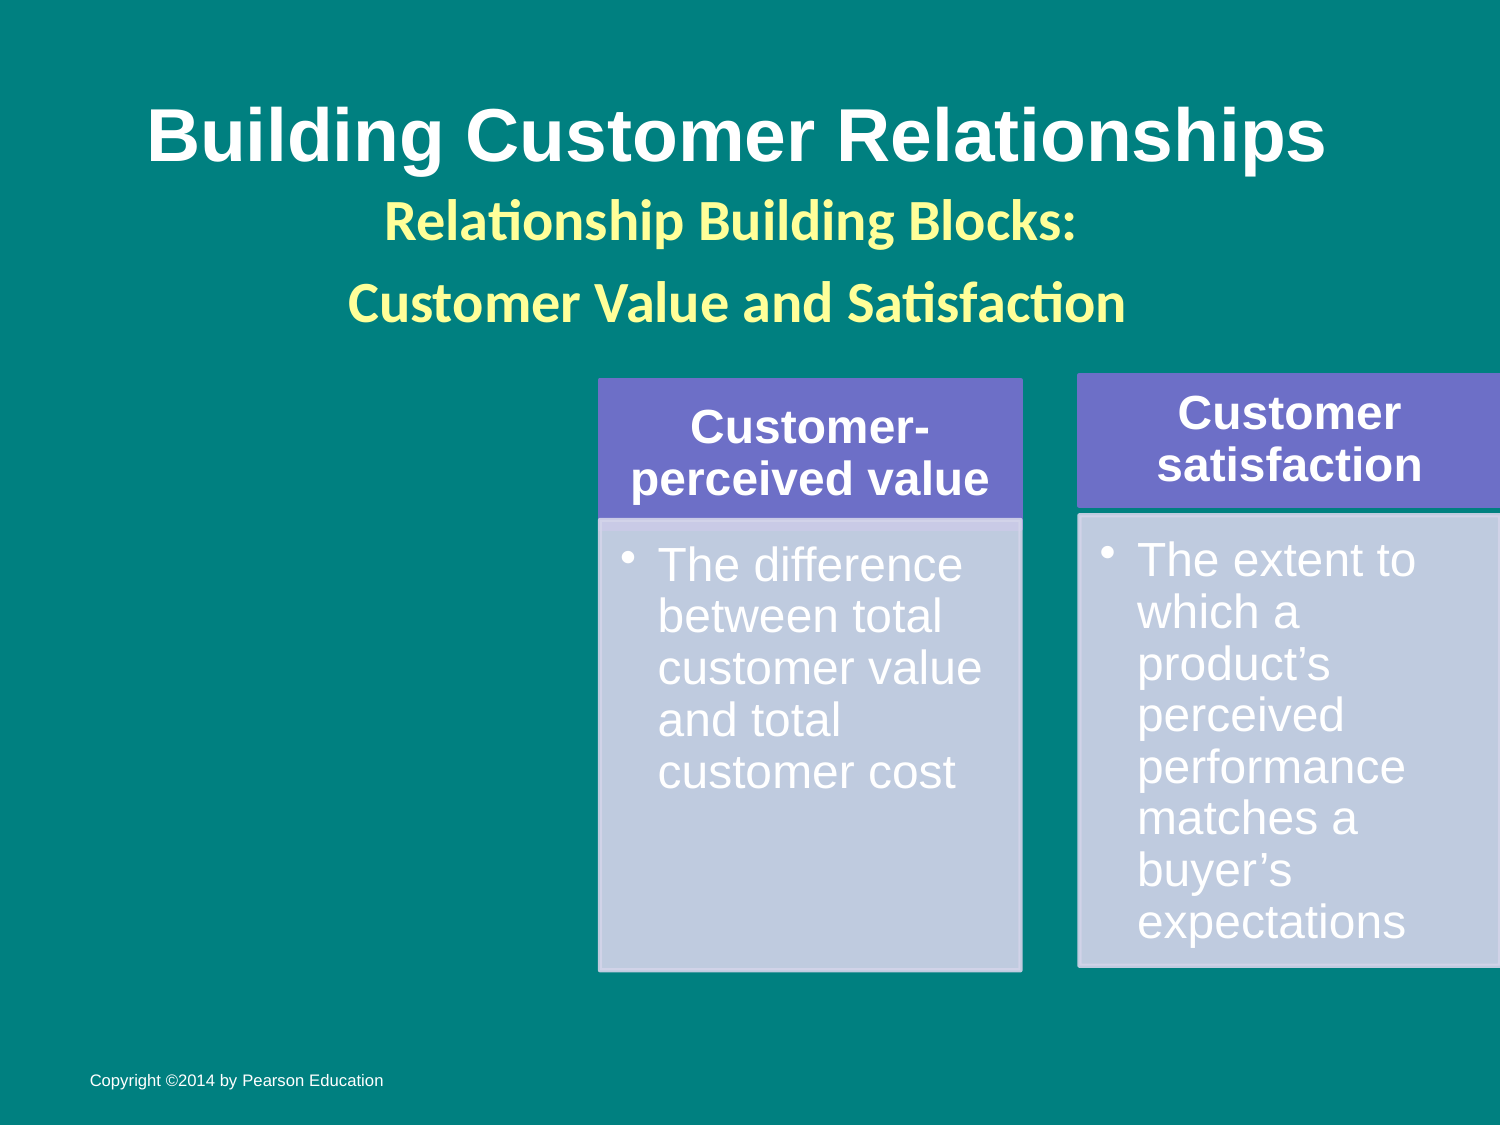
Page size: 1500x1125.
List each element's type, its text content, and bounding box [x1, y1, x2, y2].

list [599, 337, 1500, 1013]
title Building Customer Relationships [99, 37, 1376, 226]
list Relationship Building Blocks: Customer Value and Satisfaction [137, 174, 1326, 338]
text_box Copyright ©2014 by Pearson Education [74, 1062, 825, 1098]
